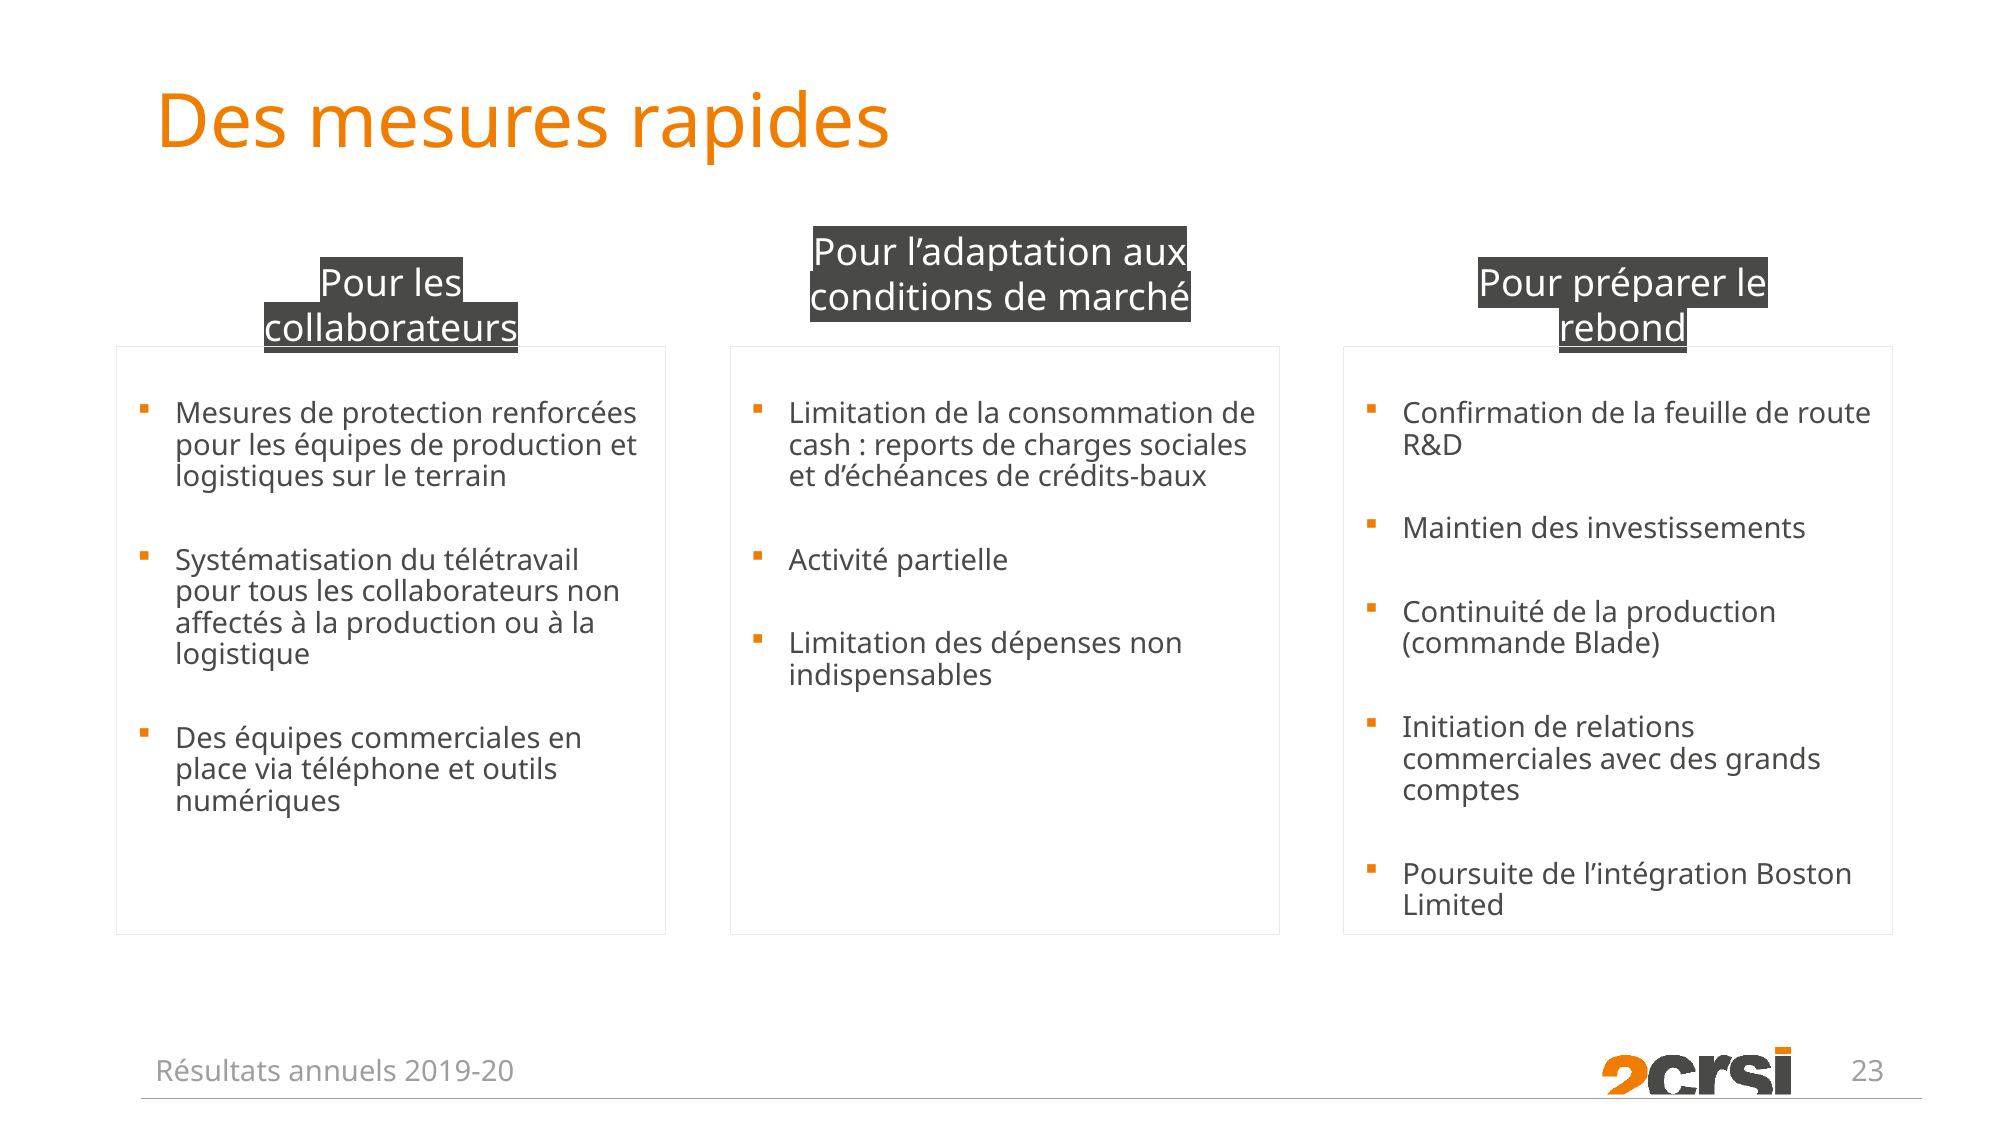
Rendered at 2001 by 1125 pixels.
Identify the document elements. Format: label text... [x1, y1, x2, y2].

title Des mesures rapides [140, 75, 1922, 184]
text_box Mesures de protection renforcées pour les équipes de production et logistiques sur le terrain Systématisation du télétravail pour tous les collaborateurs non affectés à la production ou à la logistique Des équipes commerciales en place via téléphone et outils numériques [116, 346, 666, 935]
picture [1602, 1047, 1791, 1095]
text_box Confirmation de la feuille de route R&D Maintien des investissements Continuité de la production (commande Blade) Initiation de relations commerciales avec des grands comptes Poursuite de l’intégration Boston Limited [1343, 346, 1893, 935]
text_box Pour préparer le rebond [1409, 251, 1837, 346]
footer Résultats annuels 2019-20 [140, 1042, 1397, 1103]
slide_number 23 [1836, 1042, 1922, 1103]
text_box Pour l’adaptation aux conditions de marché [786, 220, 1214, 326]
text_box Pour les collaborateurs [177, 251, 605, 346]
text_box Limitation de la consommation de cash : reports de charges sociales et d’échéances de crédits-baux Activité partielle Limitation des dépenses non indispensables [730, 346, 1280, 935]
